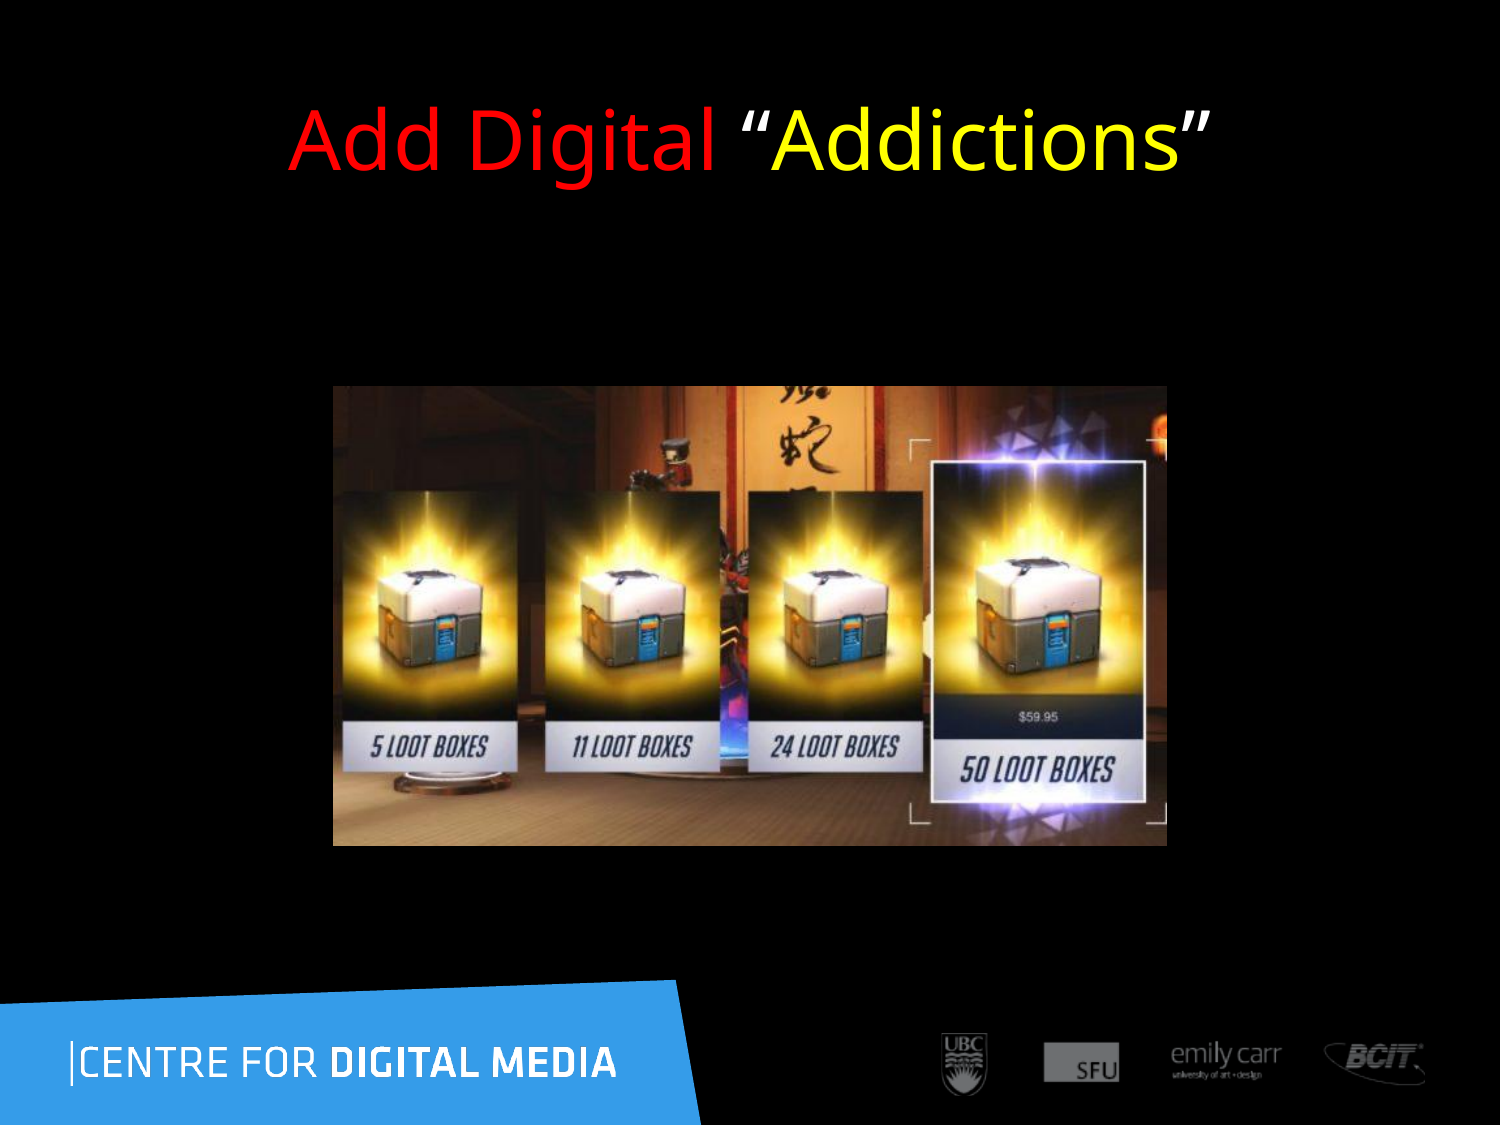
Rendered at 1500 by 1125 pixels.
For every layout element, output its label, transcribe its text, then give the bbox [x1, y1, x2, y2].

picture [332, 386, 1167, 846]
title Add Digital “Addictions” [75, 53, 1425, 221]
